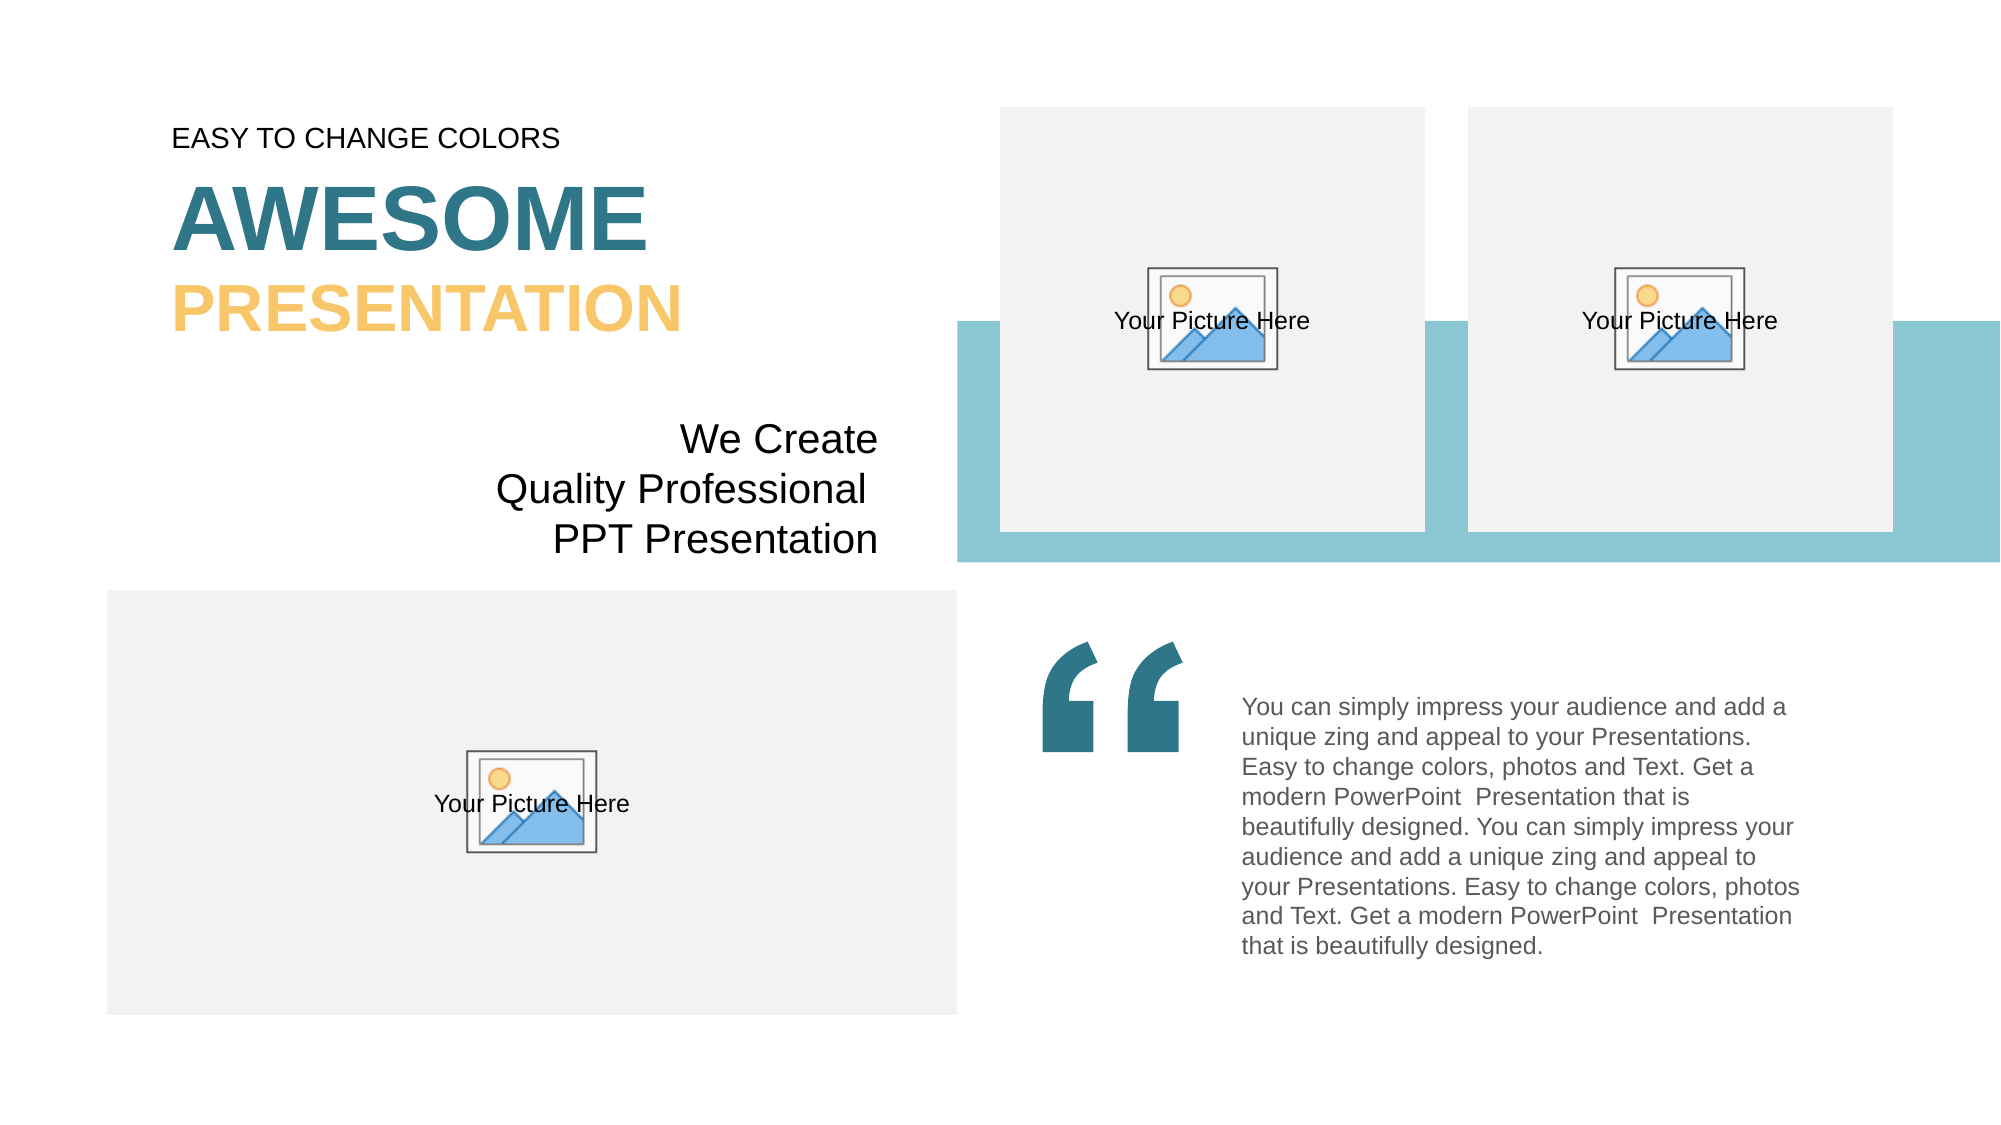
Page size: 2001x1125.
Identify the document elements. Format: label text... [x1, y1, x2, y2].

text_box We Create Quality Professional PPT Presentation [235, 411, 885, 562]
text_box EASY TO CHANGE COLORS [156, 111, 846, 162]
text_box [1041, 640, 1100, 754]
text_box You can simply impress your audience and add a unique zing and appeal to your Presentations. Easy to change colors, photos and Text. Get a modern PowerPoint Presentation that is beautifully designed. You can simply impress your audience and add a unique zing and appeal to your Presentations. Easy to change colors, photos and Text. Get a modern PowerPoint Presentation that is beautifully designed. [1226, 683, 1818, 968]
picture [999, 106, 1426, 532]
text_box [1126, 640, 1185, 754]
text_box AWESOME [156, 162, 846, 257]
picture [106, 589, 958, 1015]
picture [1467, 106, 1893, 532]
text_box PRESENTATION [156, 257, 846, 352]
